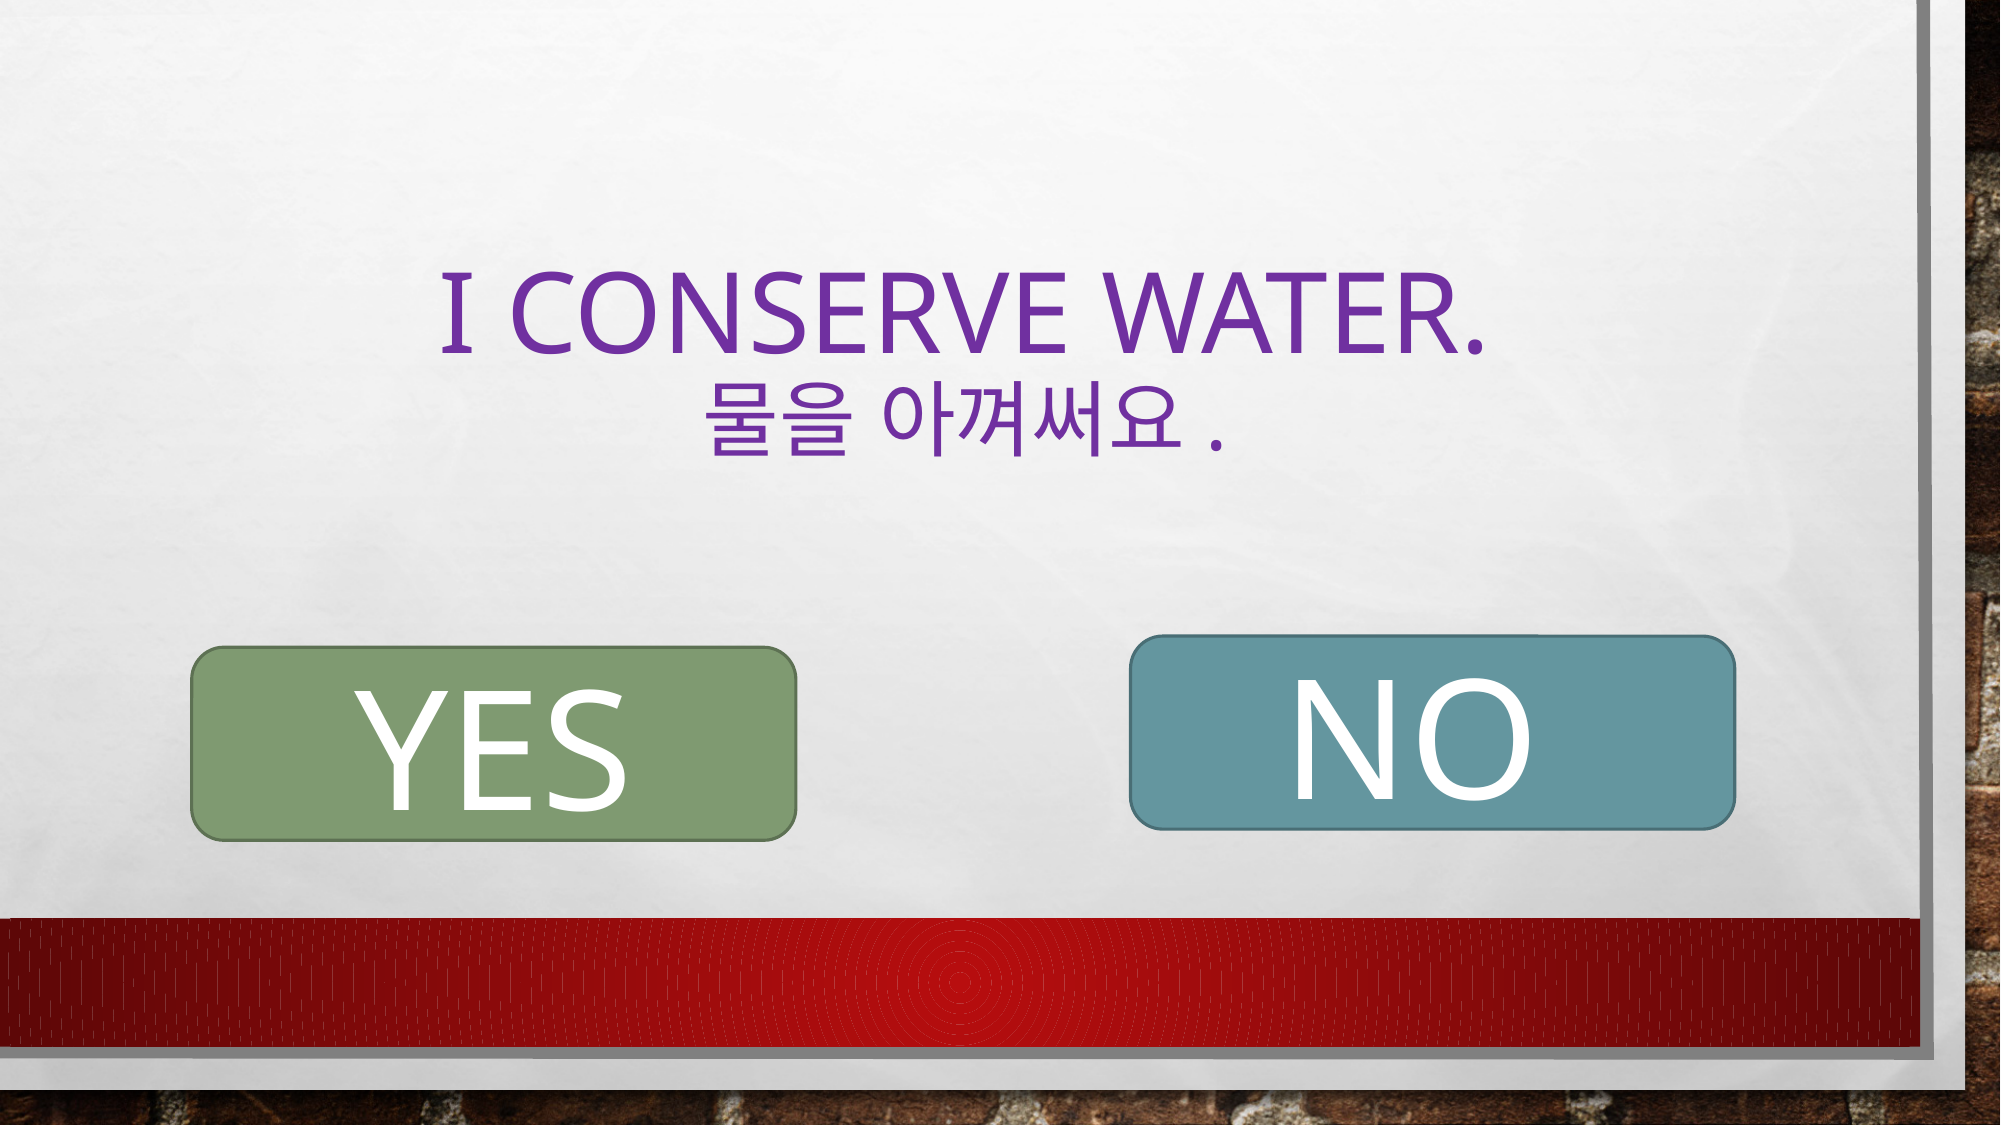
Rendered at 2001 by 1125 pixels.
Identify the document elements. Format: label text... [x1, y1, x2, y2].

text_box NO [1128, 634, 1737, 831]
picture [0, 0, 2000, 1125]
text_box YES [190, 645, 798, 842]
title I conserve water. 물을 아껴써요. [112, 112, 1818, 713]
